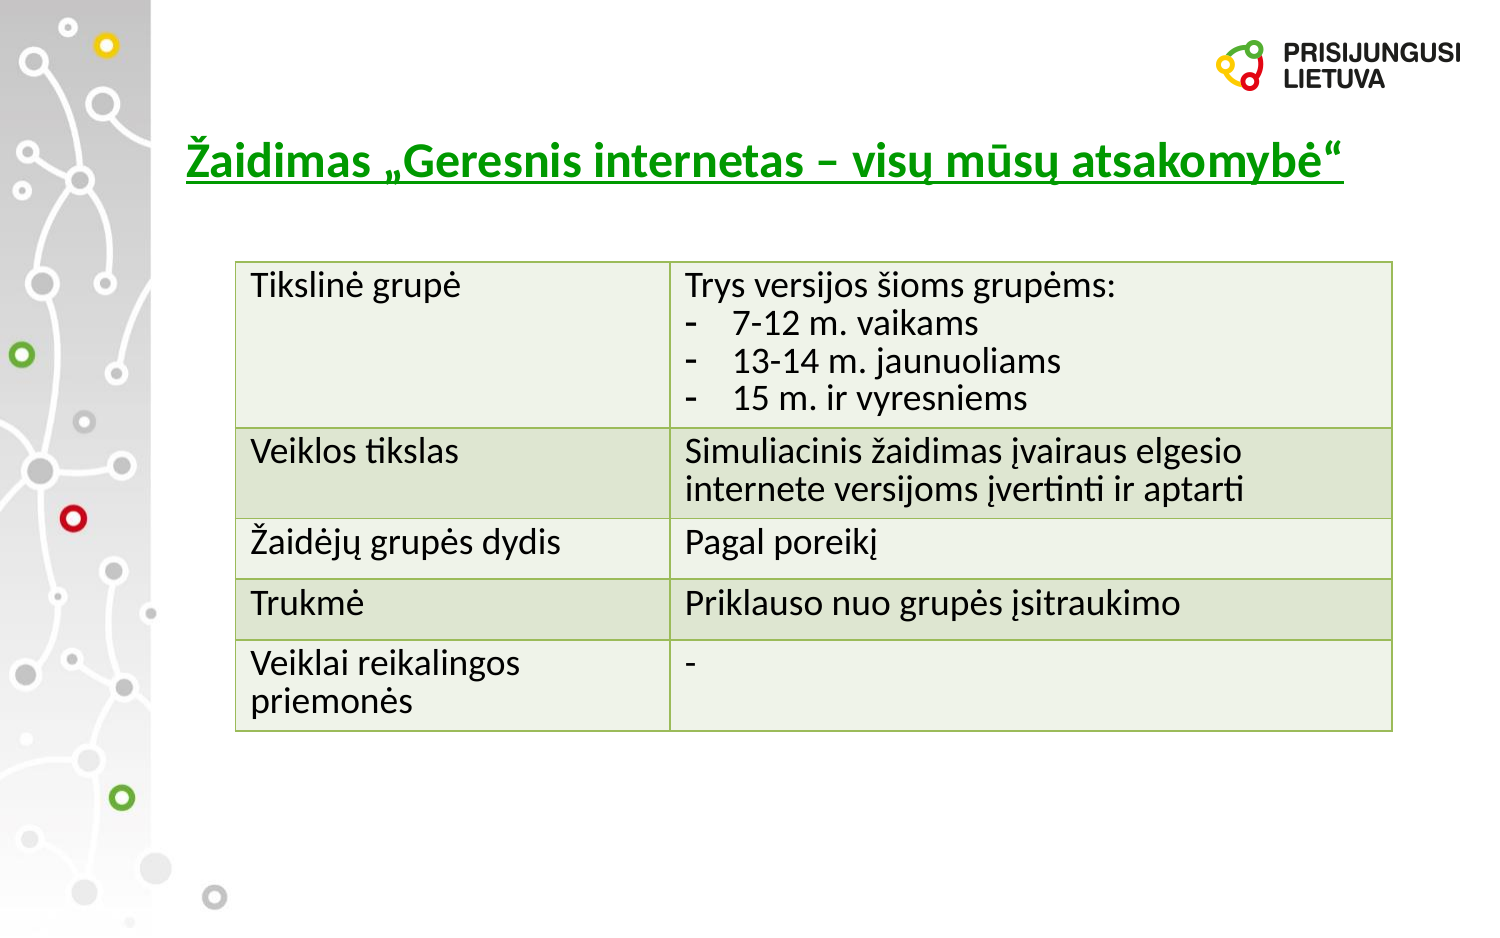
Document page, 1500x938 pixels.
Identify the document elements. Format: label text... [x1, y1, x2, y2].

table_cell Simuliacinis žaidimas įvairaus elgesio internete versijoms įvertinti ir aptarti [671, 429, 1391, 518]
table_cell Pagal poreikį [671, 519, 1391, 578]
table_cell Veiklai reikalingos priemonės [236, 641, 669, 730]
table_cell - [671, 641, 1391, 730]
table_cell Priklauso nuo grupės įsitraukimo [671, 580, 1391, 639]
title Žaidimas „Geresnis internetas – visų mūsų atsakomybė“ [171, 78, 1415, 236]
table_cell Trukmė [236, 580, 669, 639]
table_header Trys versijos šioms grupėms: 7-12 m. vaikams 13-14 m. jaunuoliams 15 m. ir vyresniems [671, 263, 1391, 427]
picture [1208, 40, 1466, 93]
table_header Tikslinė grupė [236, 263, 669, 427]
table_cell Žaidėjų grupės dydis [236, 519, 669, 578]
picture [0, 0, 237, 938]
table_cell Veiklos tikslas [236, 429, 669, 518]
